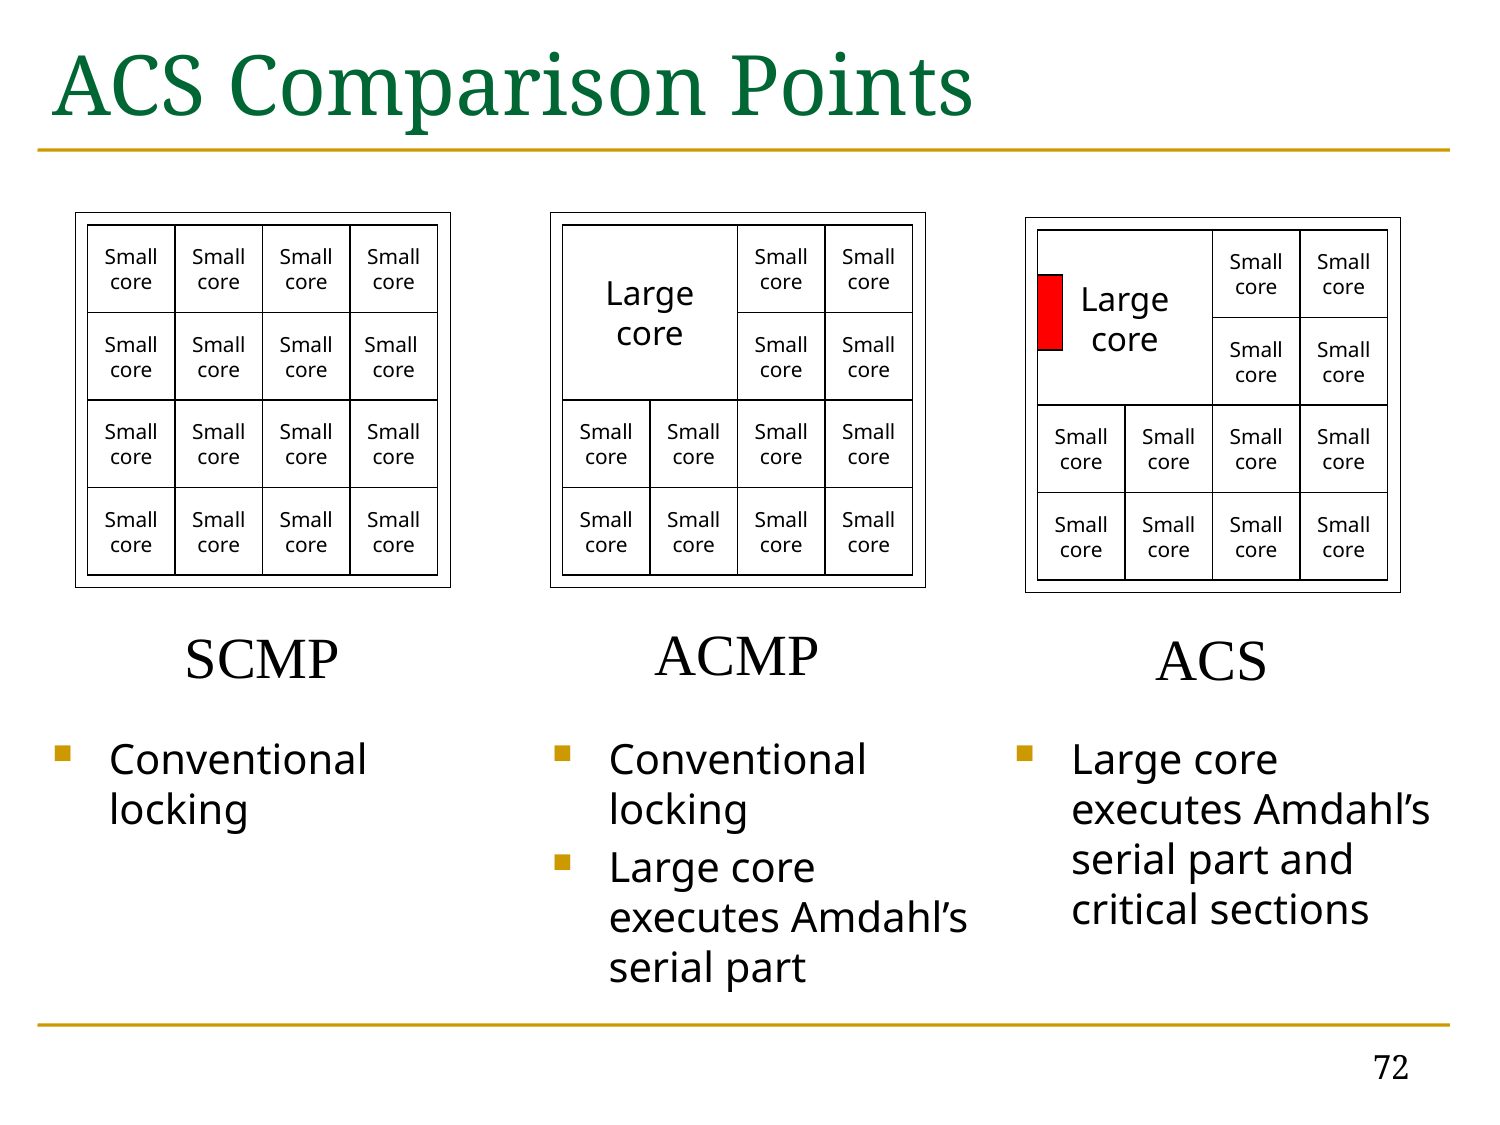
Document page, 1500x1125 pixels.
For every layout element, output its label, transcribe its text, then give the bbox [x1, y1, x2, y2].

list Conventional locking [37, 725, 500, 1016]
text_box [74, 212, 451, 699]
text_box Conventional locking Large core executes Amdahl’s serial part [537, 725, 999, 1016]
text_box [1024, 217, 1401, 701]
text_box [549, 212, 926, 696]
slide_number 72 [1074, 1023, 1426, 1100]
text_box Large core executes Amdahl’s serial part and critical sections [999, 725, 1463, 1016]
title ACS Comparison Points [37, 24, 1450, 149]
